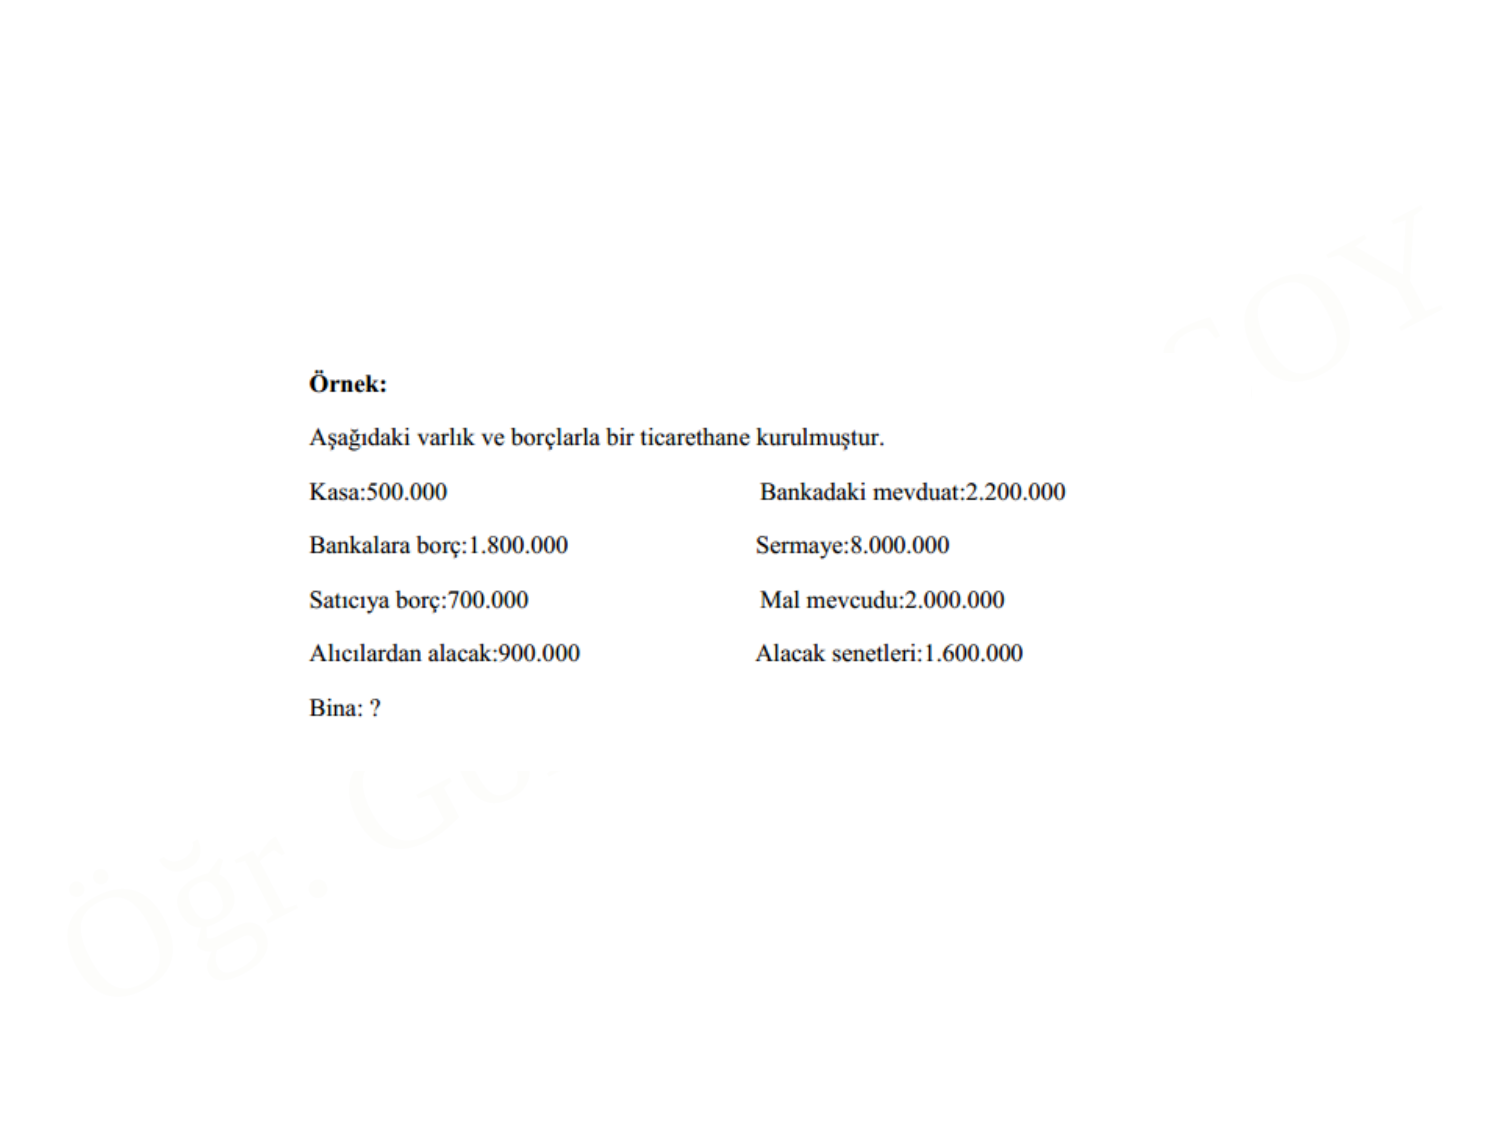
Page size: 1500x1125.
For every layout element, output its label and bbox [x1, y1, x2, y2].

picture [248, 353, 1251, 772]
